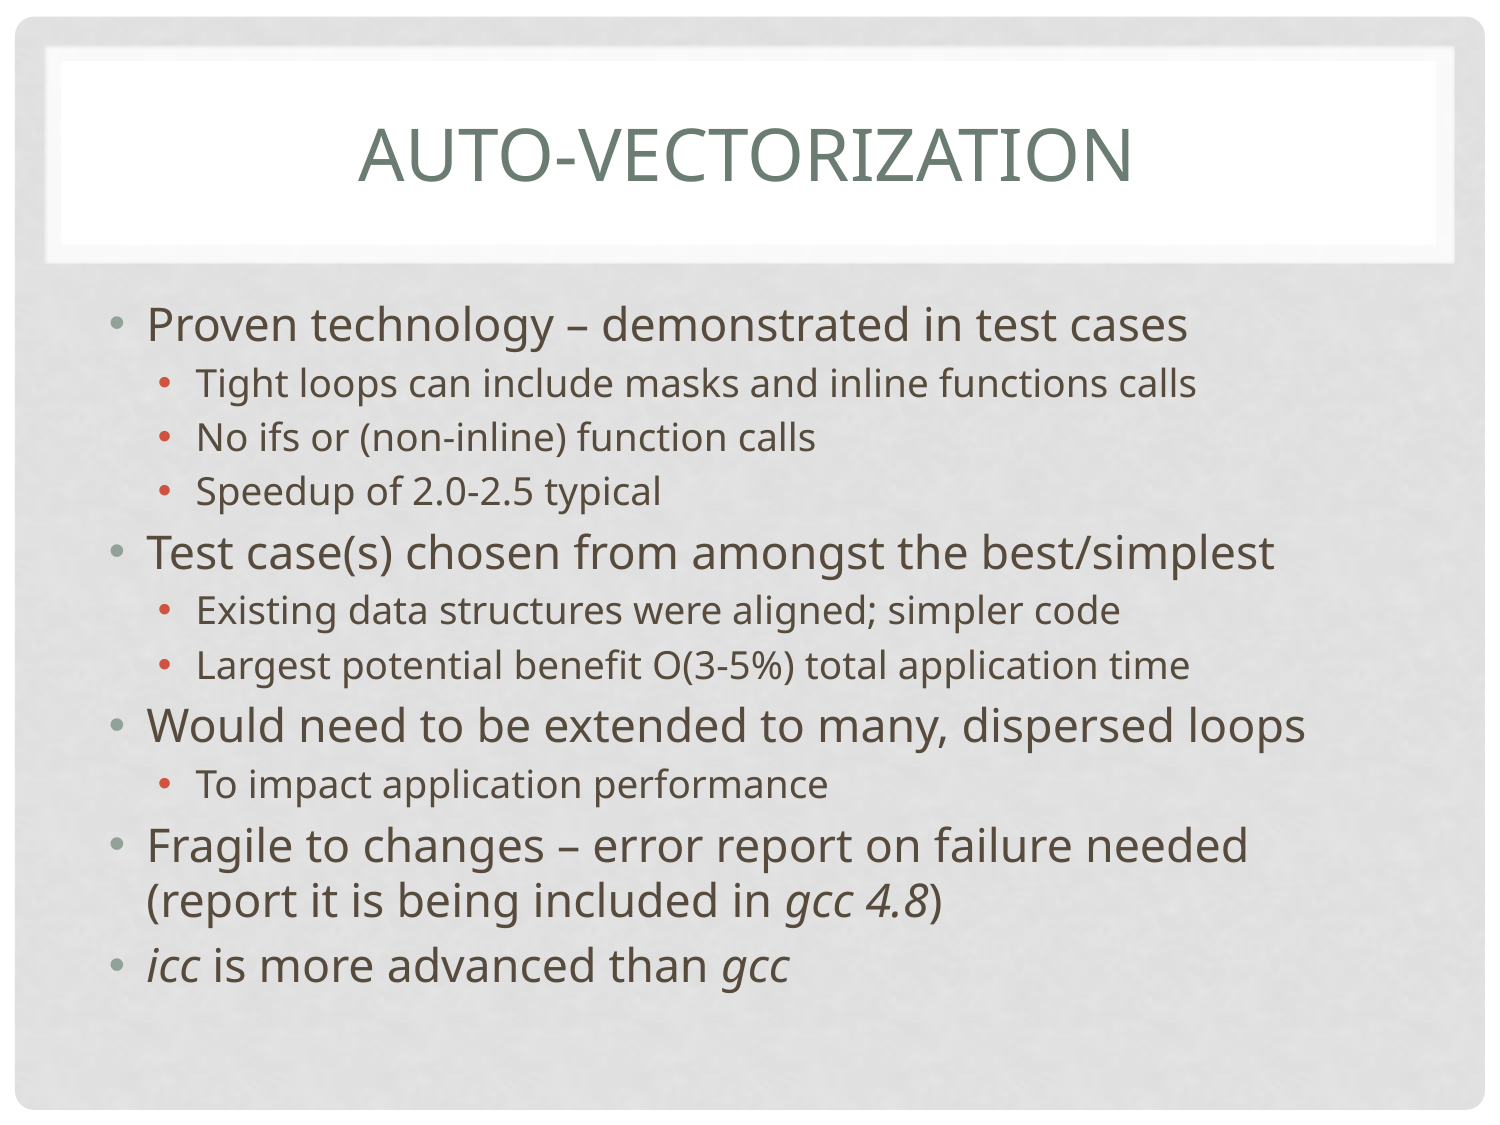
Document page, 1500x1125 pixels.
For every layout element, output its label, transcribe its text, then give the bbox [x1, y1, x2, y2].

list Proven technology – demonstrated in test cases Tight loops can include masks and inline functions calls No ifs or (non-inline) function calls Speedup of 2.0-2.5 typical Test case(s) chosen from amongst the best/simplest Existing data structures were aligned; simpler code Largest potential benefit O(3-5%) total application time Would need to be extended to many, dispersed loops To impact application performance Fragile to changes – error report on failure needed (report it is being included in gcc 4.8) icc is more advanced than gcc [75, 287, 1425, 1005]
title Auto-vectorization [69, 66, 1425, 238]
